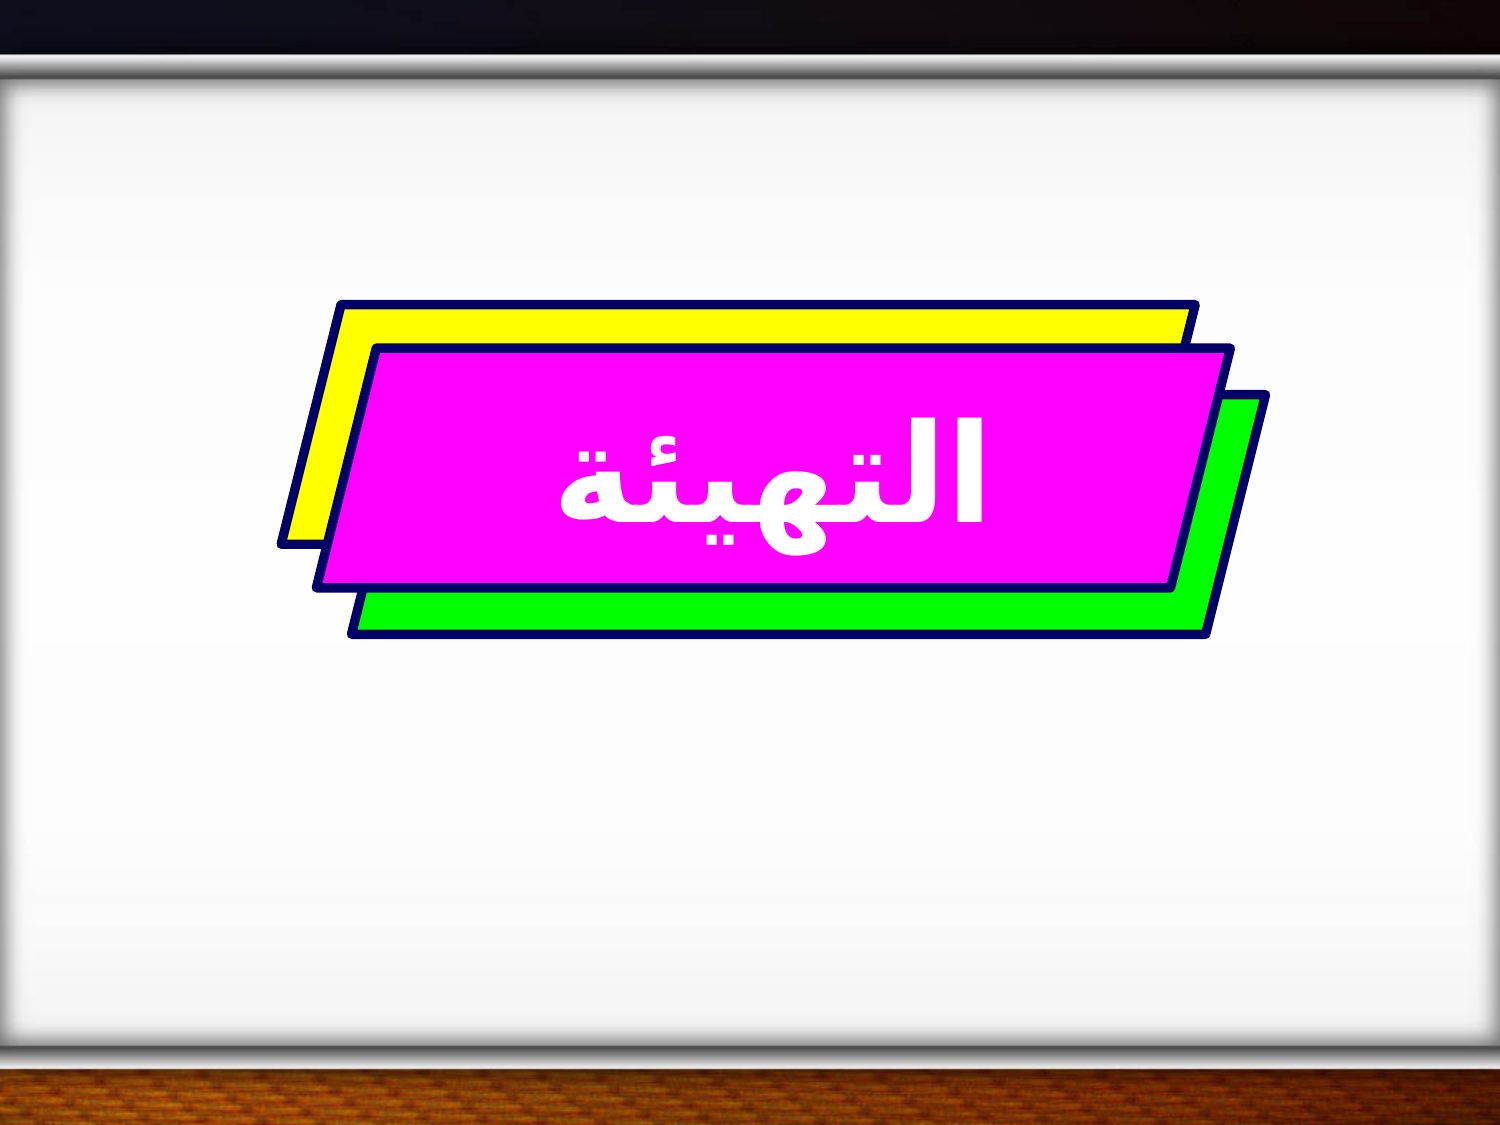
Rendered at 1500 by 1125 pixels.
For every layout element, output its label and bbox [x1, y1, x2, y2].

picture [0, 0, 1500, 1125]
text_box [280, 304, 1266, 635]
